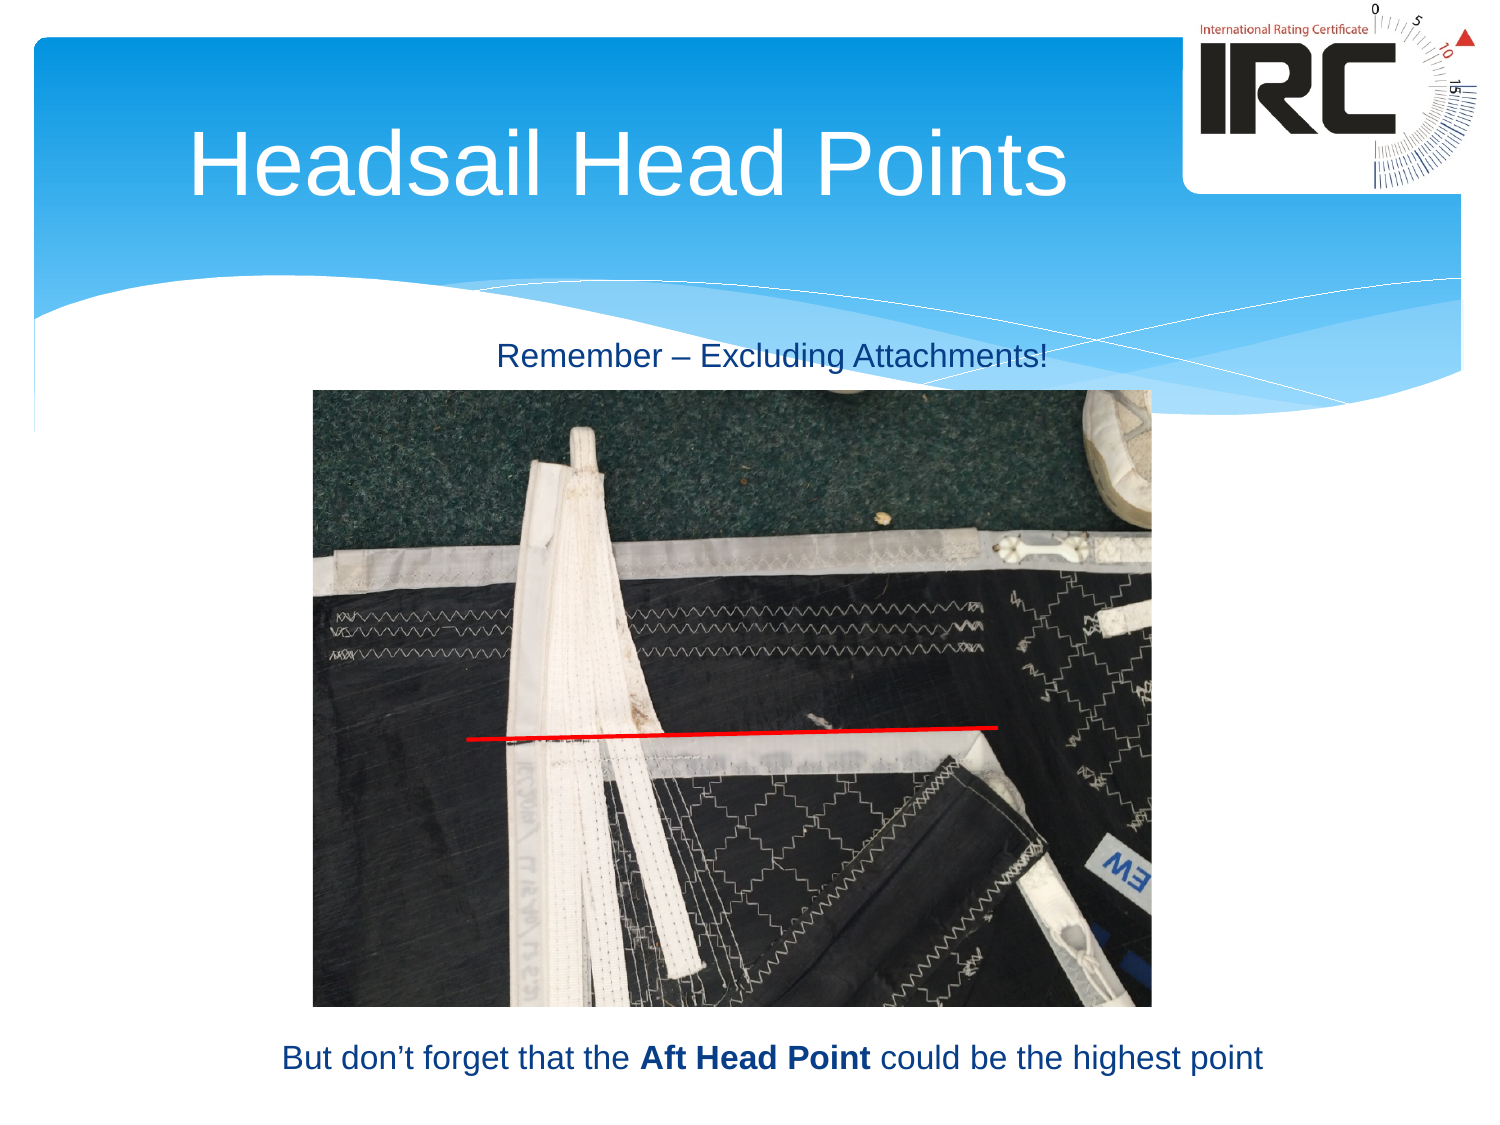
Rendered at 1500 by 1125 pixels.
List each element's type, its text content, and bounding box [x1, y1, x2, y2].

list Remember – Excluding Attachments! But don’t forget that the Aft Head Point could be the highest point [75, 326, 1471, 1094]
picture [312, 390, 1152, 1007]
title Headsail Head Points [75, 55, 1183, 261]
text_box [466, 727, 999, 740]
picture [1182, 0, 1496, 194]
